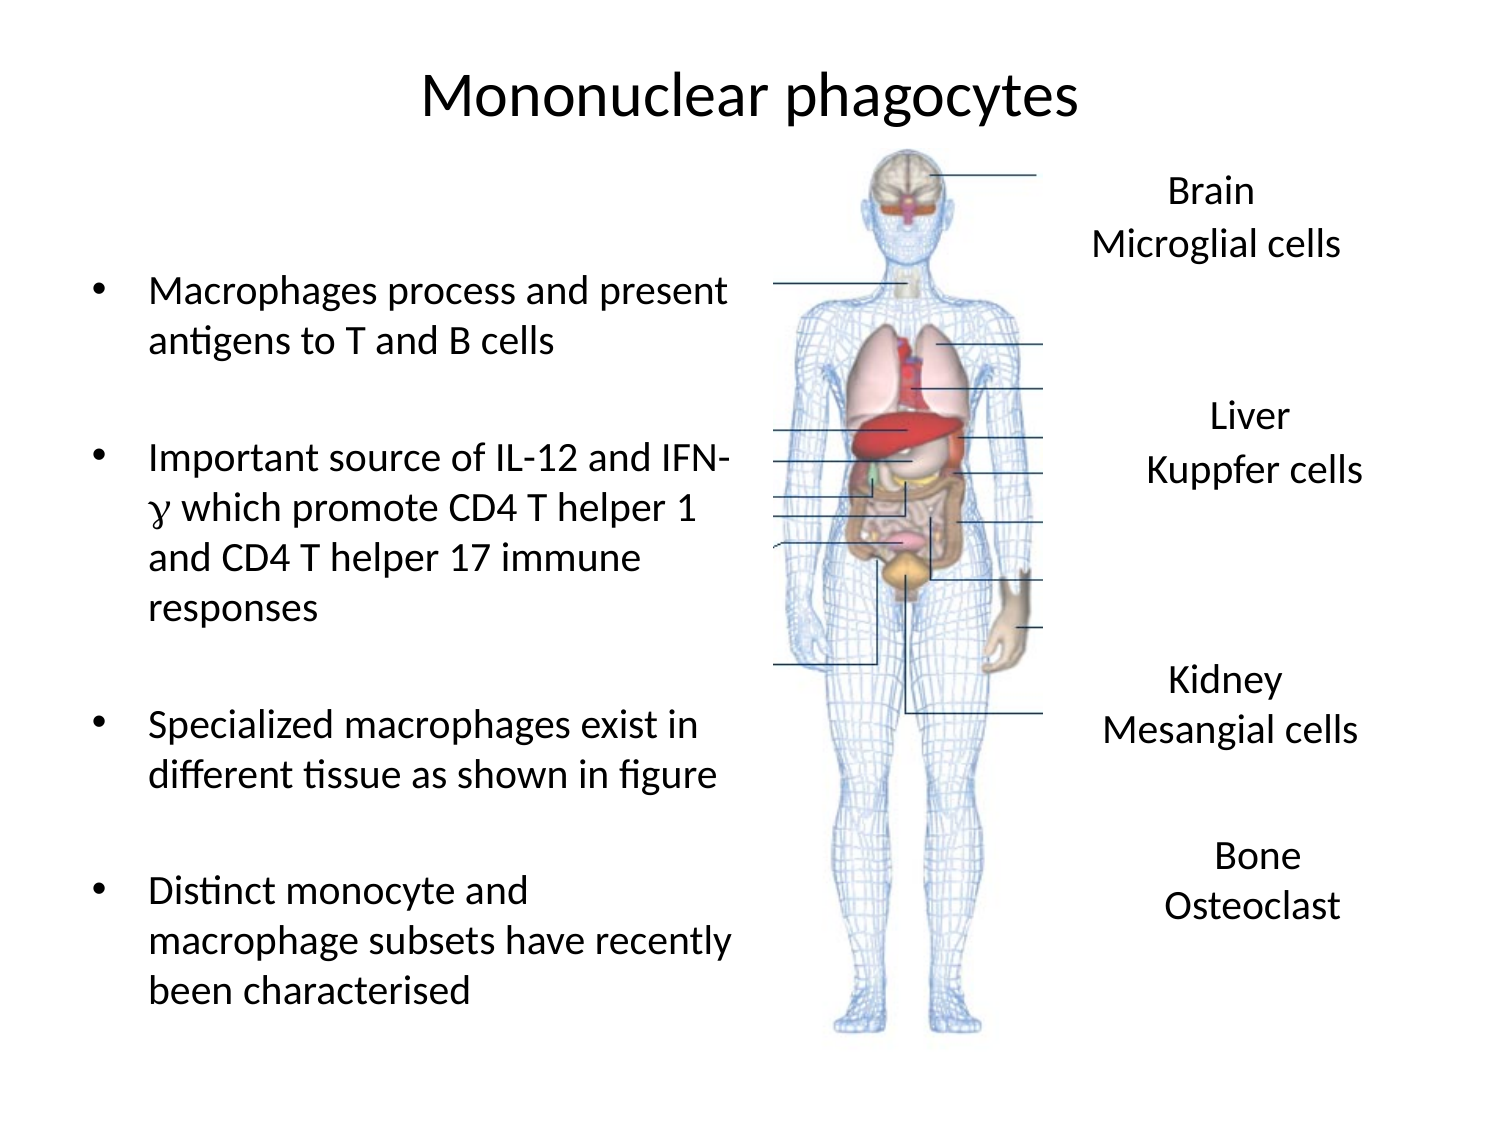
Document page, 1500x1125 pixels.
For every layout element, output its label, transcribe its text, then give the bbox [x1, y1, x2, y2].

text_box Liver Kuppfer cells [1101, 386, 1409, 500]
picture [773, 148, 1043, 1055]
text_box Bone Osteoclast [1149, 820, 1367, 936]
title Mononuclear phagocytes [74, 44, 1426, 138]
list Macrophages process and present antigens to T and B cells Important source of IL-12 and IFN- which promote CD4 T helper 1 and CD4 T helper 17 immune responses Specialized macrophages exist in different tissue as shown in figure Distinct monocyte and macrophage subsets have recently been characterised [76, 255, 751, 1024]
text_box Kidney Mesangial cells [1066, 644, 1395, 760]
text_box Brain Microglial cells [1076, 160, 1357, 274]
